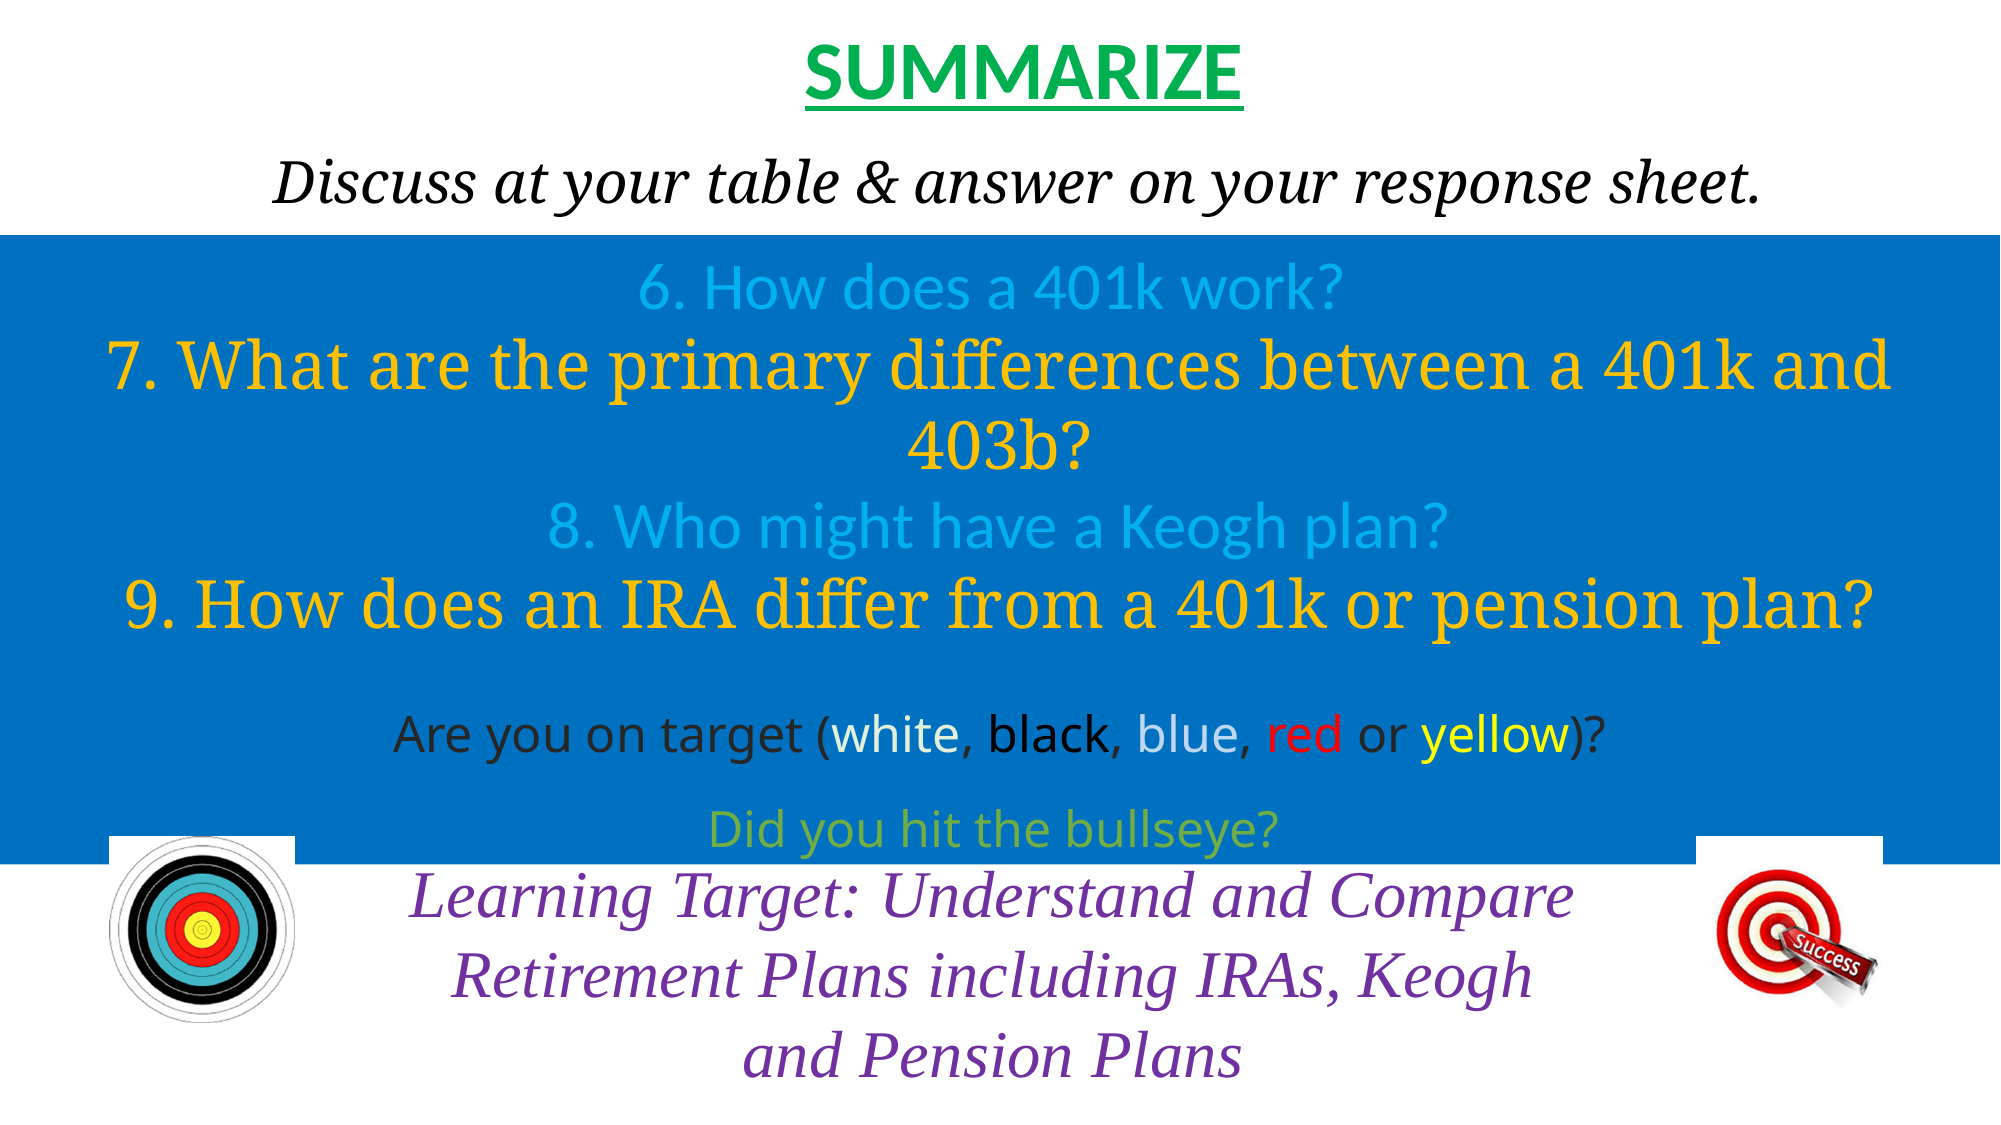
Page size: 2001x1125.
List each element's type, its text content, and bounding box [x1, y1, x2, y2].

text_box SUMMARIZE [468, 9, 1581, 125]
picture [109, 836, 295, 1023]
text_box 6. How does a 401k work? 7. What are the primary differences between a 401k and 403b? 8. Who might have a Keogh plan? 9. How does an IRA differ from a 401k or pension plan? Are you on target (white, black, blue, red or yellow)? Did you hit the bullseye? [0, 235, 2000, 865]
text_box Learning Target: Understand and Compare Retirement Plans including IRAs, Keogh and Pension Plans [380, 843, 1607, 1098]
text_box Discuss at your table & answer on your response sheet. [86, 137, 1900, 223]
picture [1696, 836, 1883, 1024]
